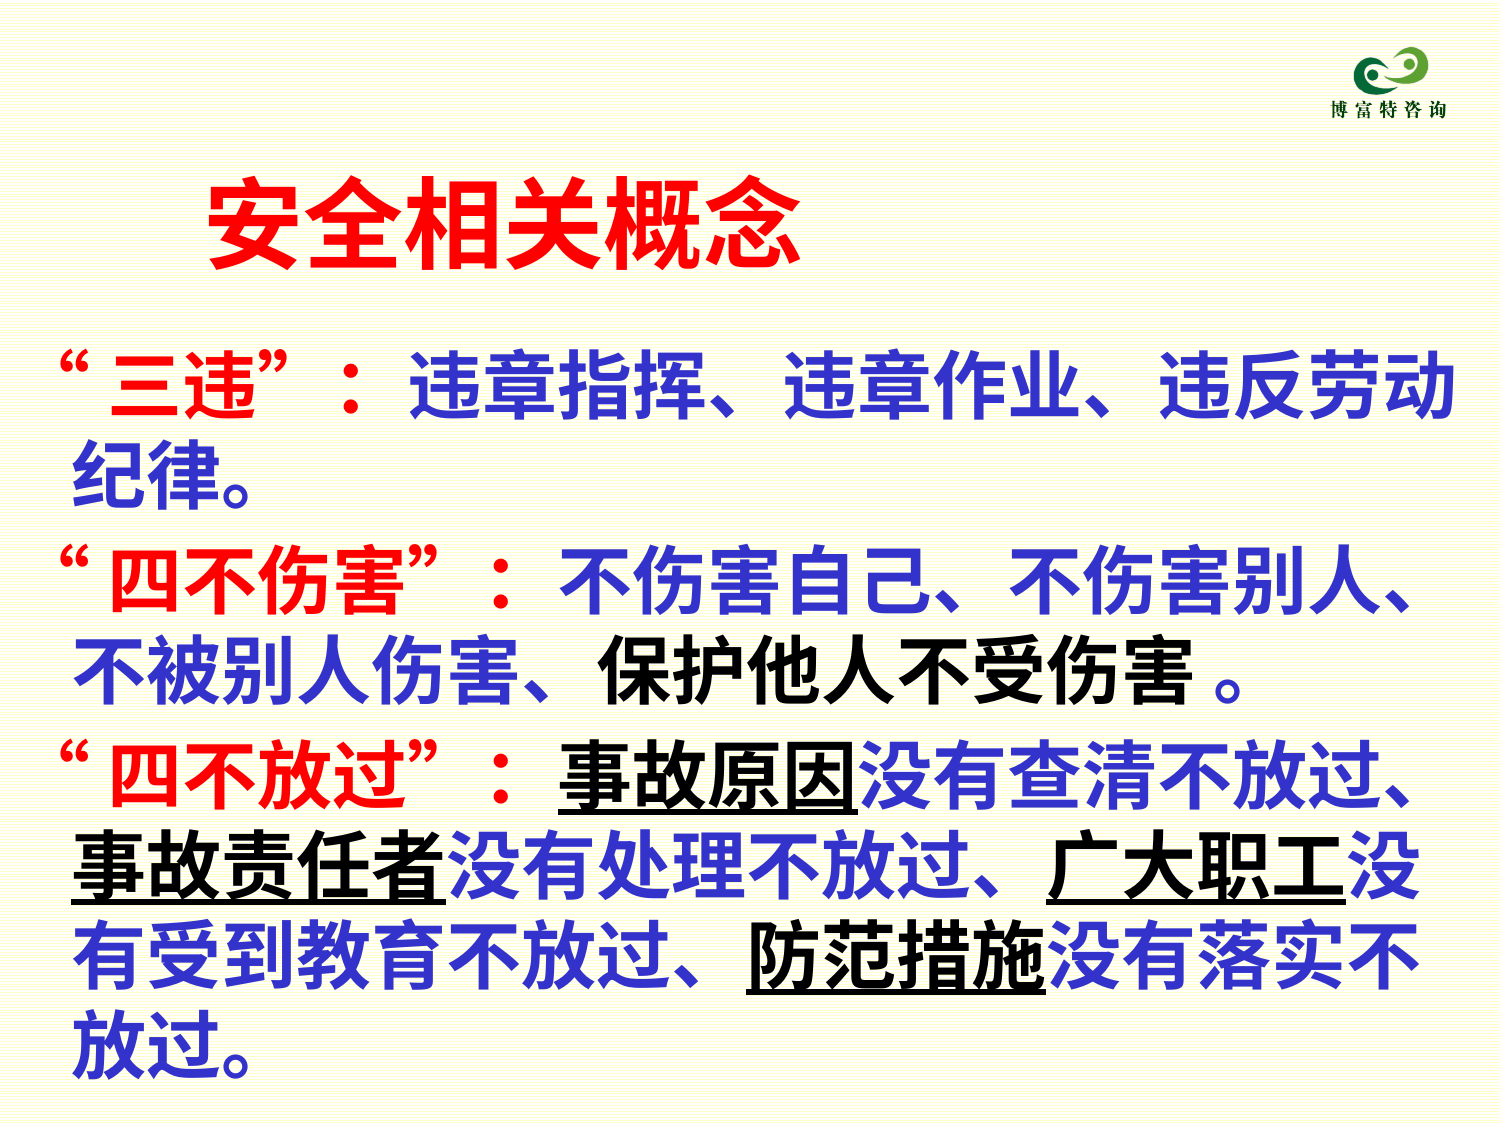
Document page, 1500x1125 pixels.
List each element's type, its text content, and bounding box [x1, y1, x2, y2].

title 安全相关概念 [188, 101, 1468, 289]
picture [1316, 46, 1465, 101]
list “三违”：违章指挥、违章作业、违反劳动纪律。 “四不伤害”：不伤害自己、不伤害别人、不被别人伤害、保护他人不受伤害 。 “四不放过”：事故原因没有查清不放过、事故责任者没有处理不放过、广大职工没有受到教育不放过、防范措施没有落实不放过。 [0, 330, 1500, 1125]
